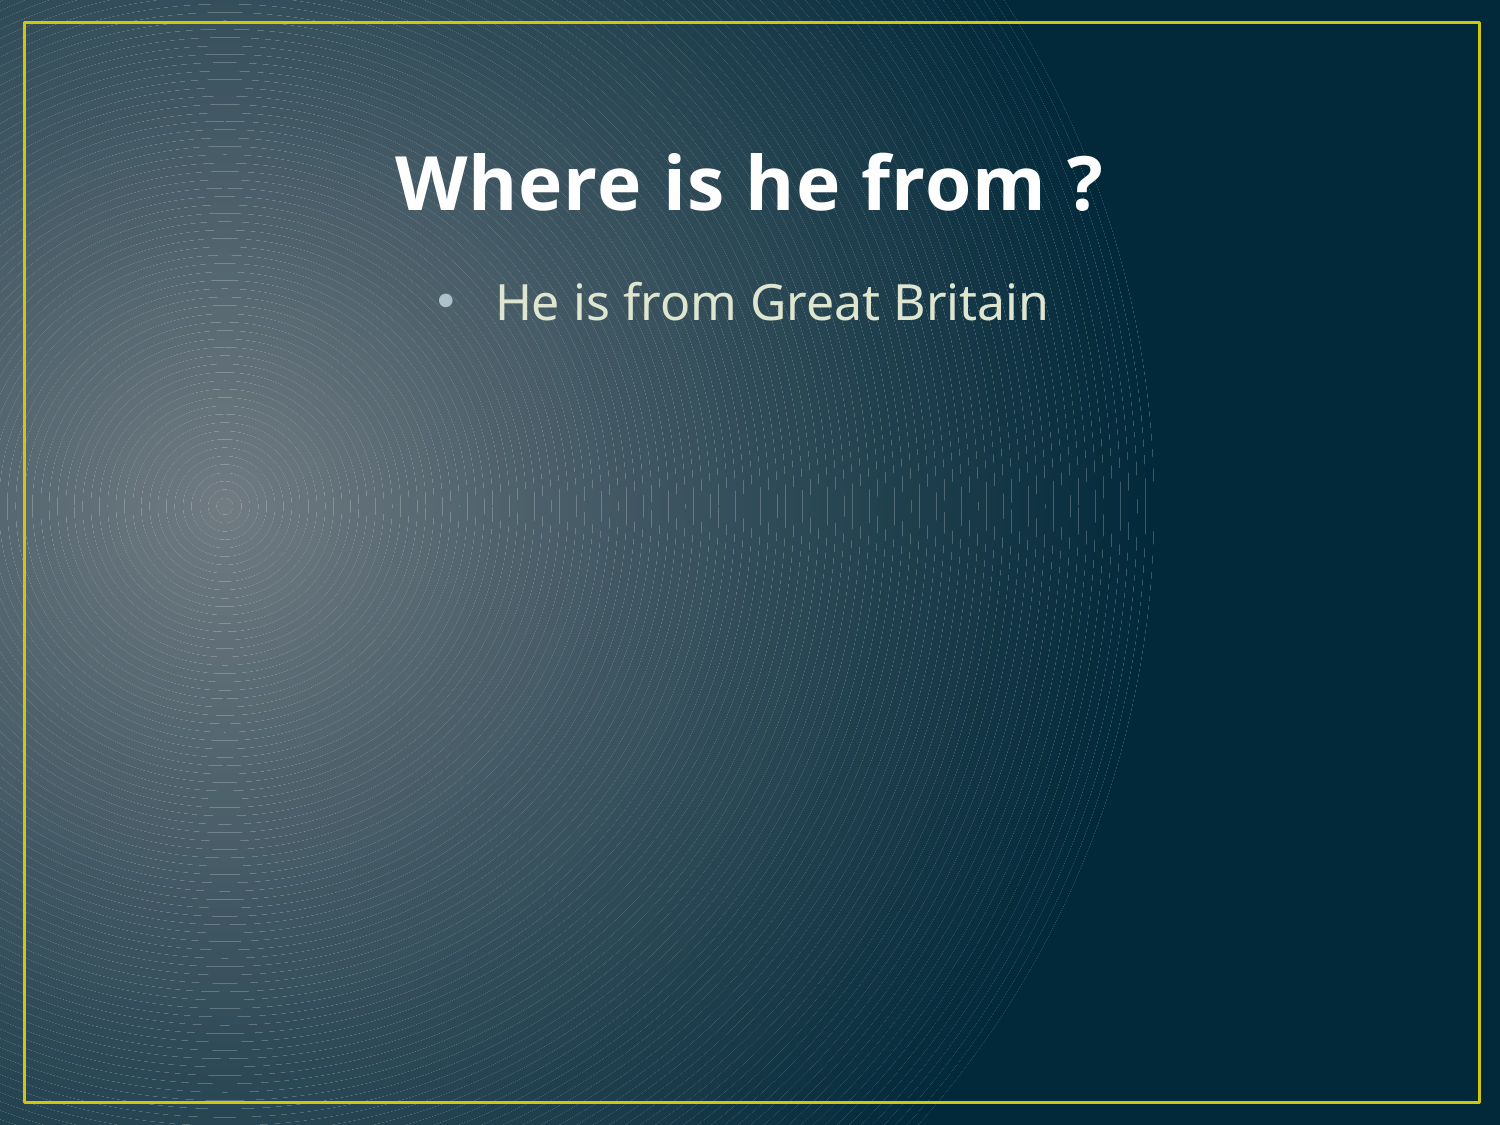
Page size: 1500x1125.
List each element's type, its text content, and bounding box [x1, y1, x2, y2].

list He is from Great Britain [75, 262, 1425, 1005]
title Where is he from ? [75, 45, 1425, 233]
